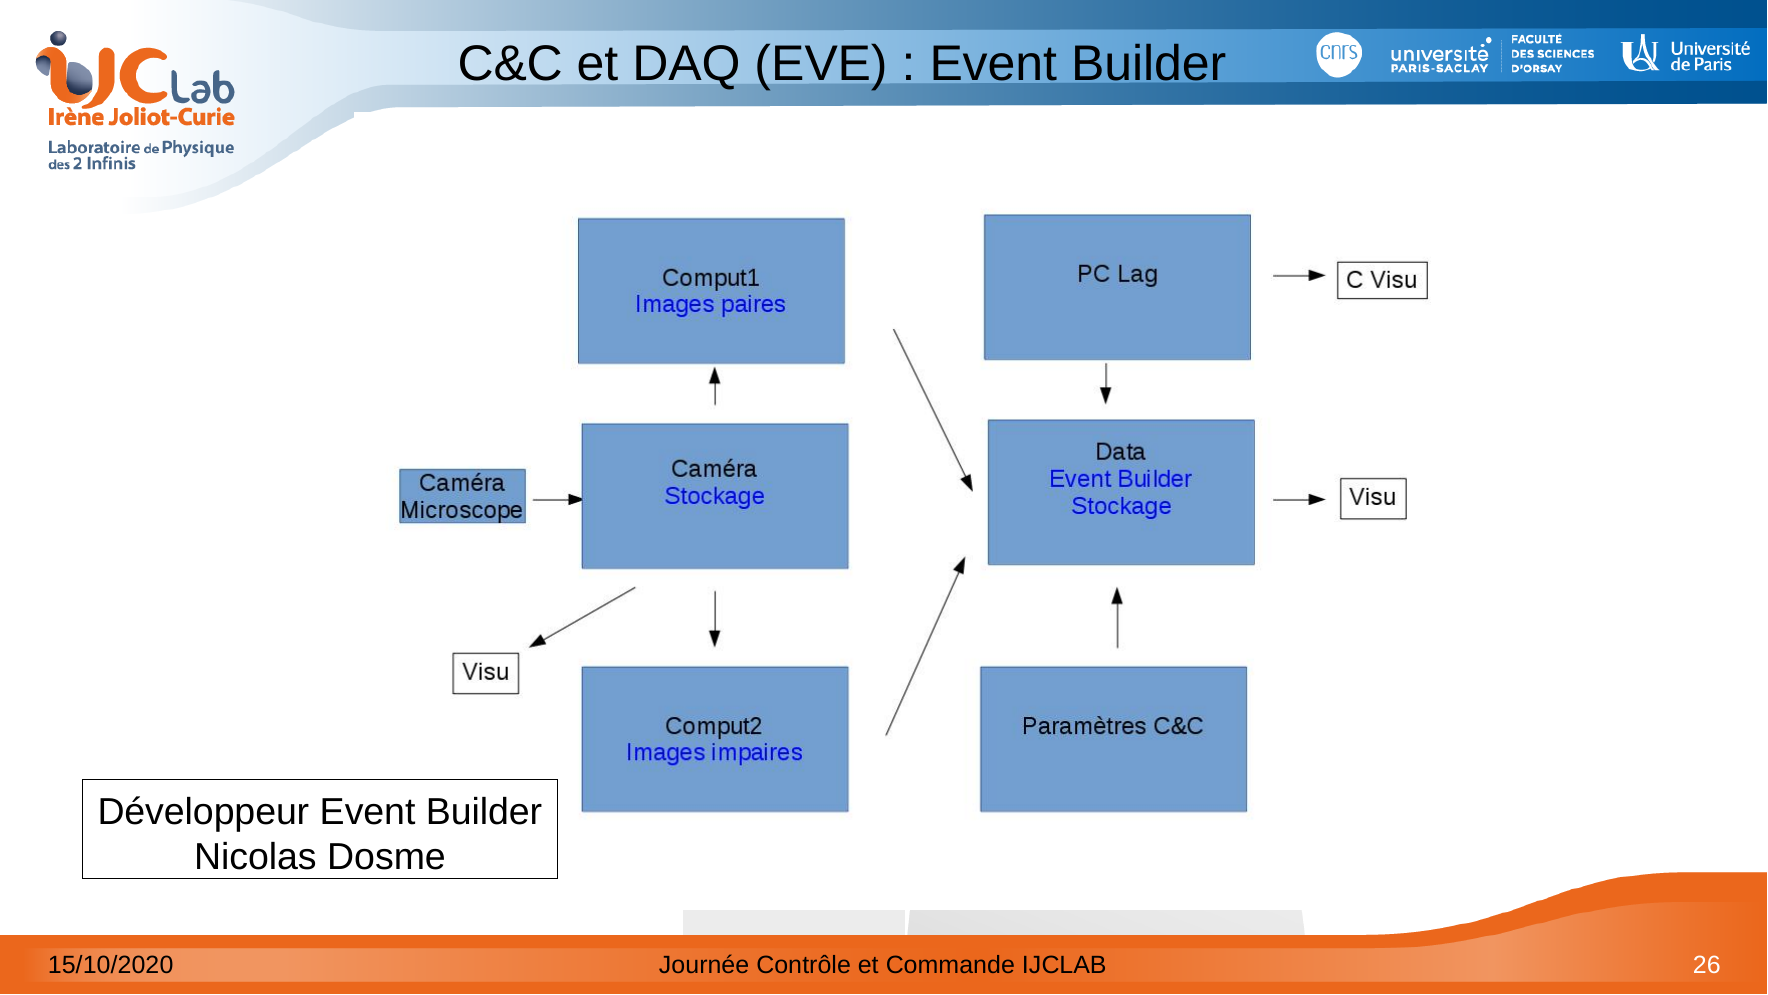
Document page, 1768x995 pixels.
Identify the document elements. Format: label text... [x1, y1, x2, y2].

text_box Développeur Event Builder Nicolas Dosme [82, 779, 348, 879]
text_box C&C et DAQ (EVE) : Event Builder [375, 24, 1309, 96]
picture [0, 0, 1767, 994]
text_box Journée Contrôle et Commande IJCLAB [481, 937, 1286, 991]
text_box <numéro> [1338, 937, 1736, 991]
text_box 15/10/2020 [33, 937, 429, 991]
